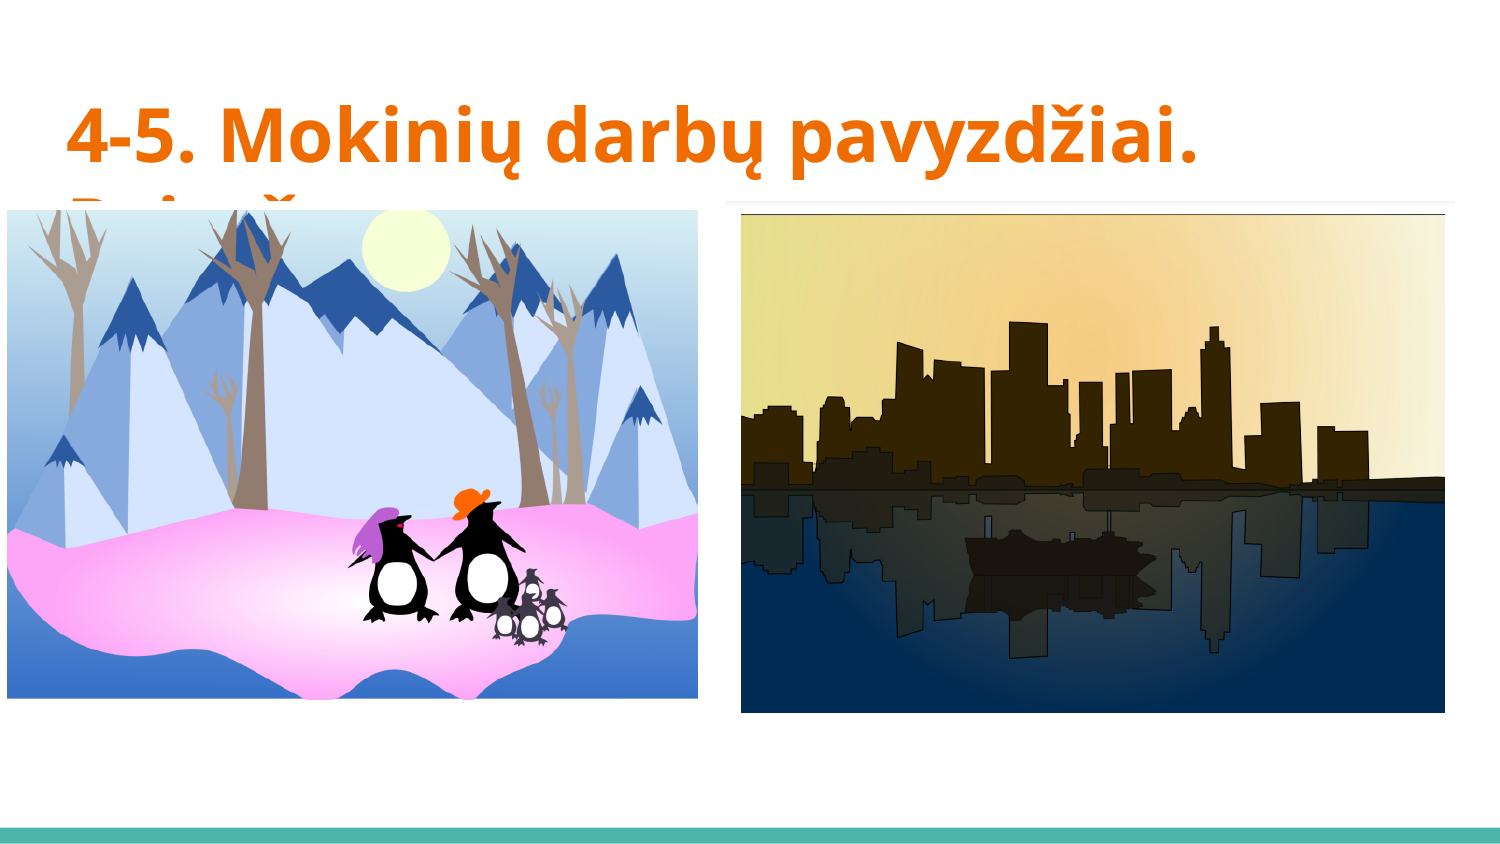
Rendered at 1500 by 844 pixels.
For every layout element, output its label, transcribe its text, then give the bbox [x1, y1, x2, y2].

picture [726, 201, 1455, 722]
title 4-5. Mokinių darbų pavyzdžiai. Peizažas [51, 72, 1449, 189]
picture [0, 201, 710, 707]
